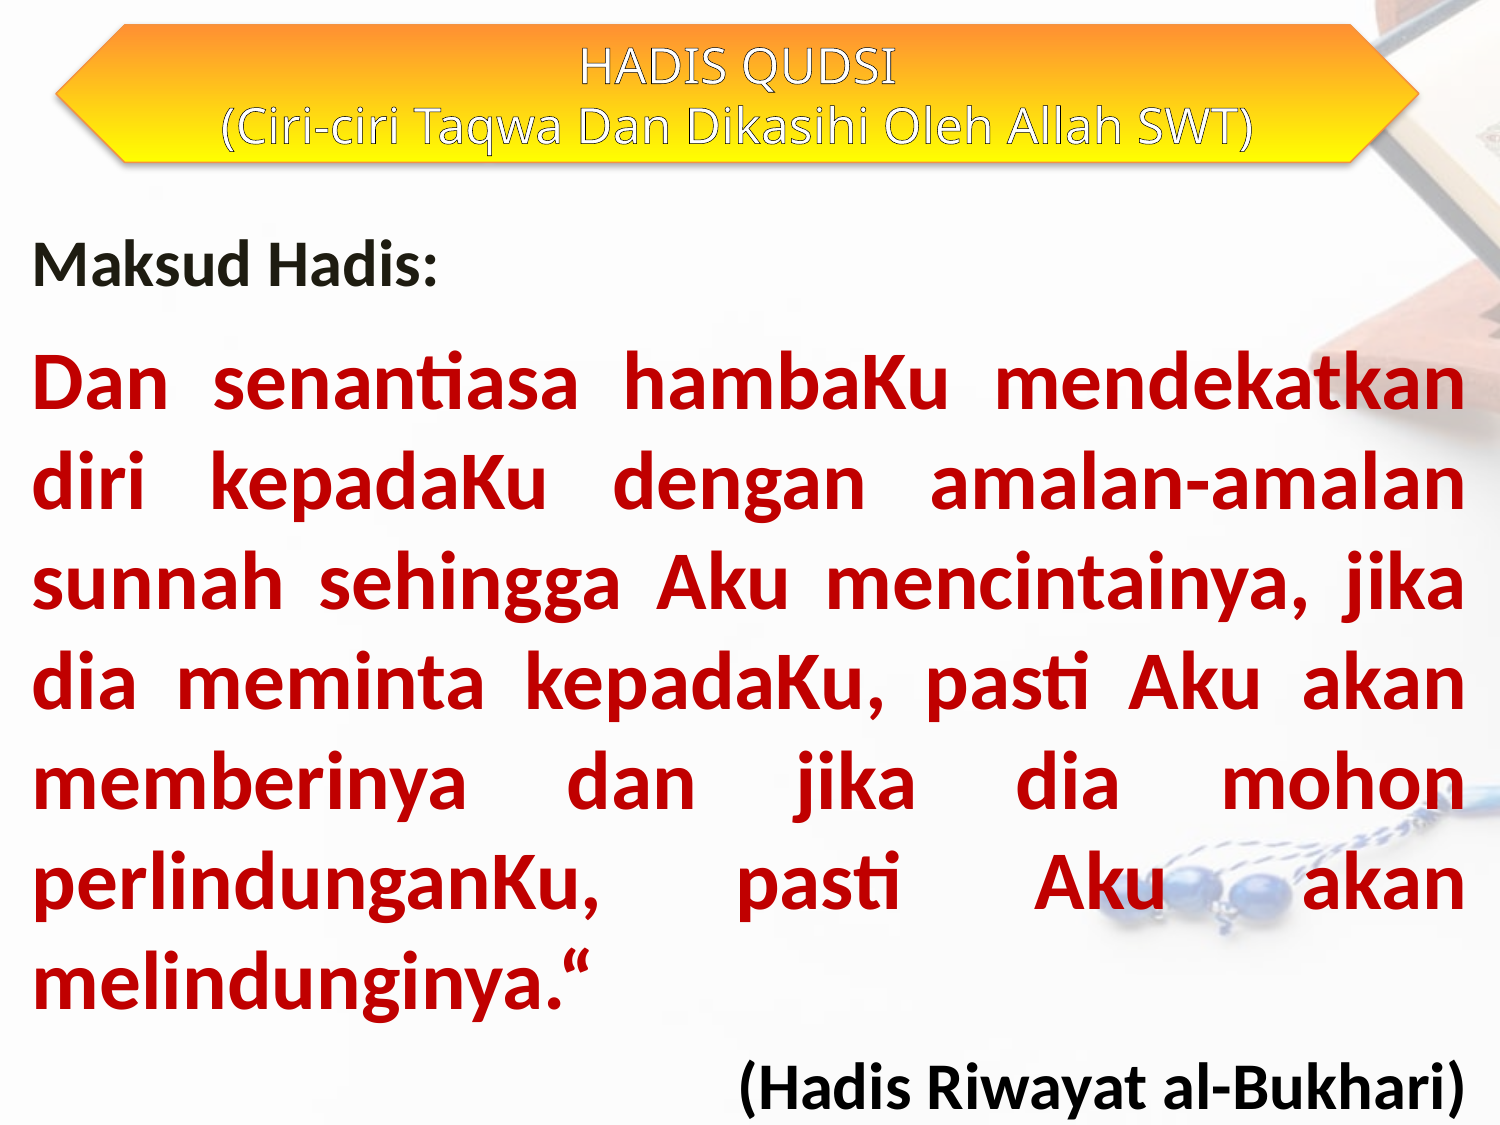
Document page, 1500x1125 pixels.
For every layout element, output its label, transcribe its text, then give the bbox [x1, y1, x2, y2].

text_box Maksud Hadis: Dan senantiasa hambaKu mendekatkan diri kepadaKu dengan amalan-amalan sunnah sehingga Aku mencintainya, jika dia meminta kepadaKu, pasti Aku akan memberinya dan jika dia mohon perlindunganKu, pasti Aku akan melindunginya.“ (Hadis Riwayat al-Bukhari) [17, 212, 1483, 1125]
text_box HADIS QUDSI (Ciri-ciri Taqwa Dan Dikasihi Oleh Allah SWT) [55, 24, 1420, 164]
